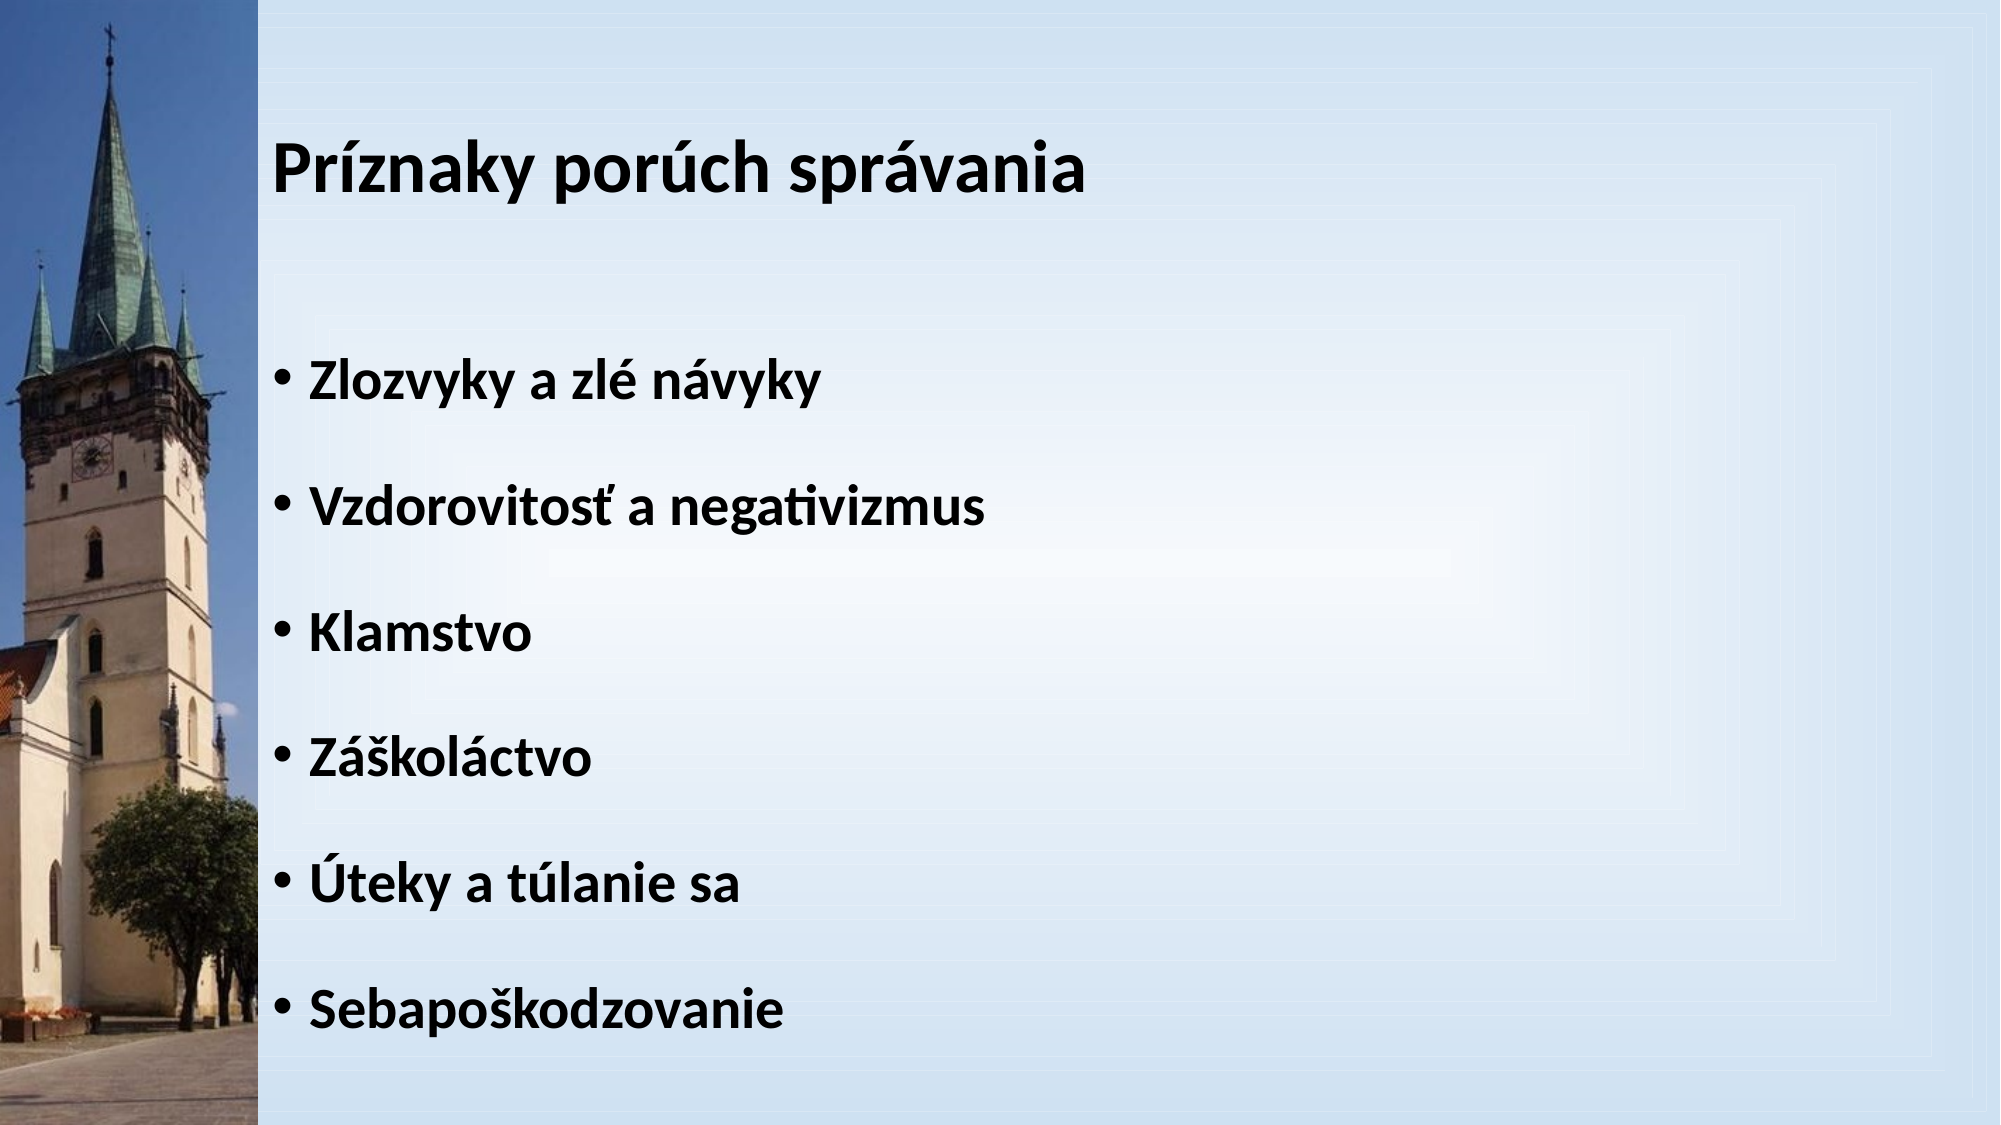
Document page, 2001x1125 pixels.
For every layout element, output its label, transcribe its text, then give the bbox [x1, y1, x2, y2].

list Zlozvyky a zlé návyky Vzdorovitosť a negativizmus Klamstvo Záškoláctvo Úteky a túlanie sa Sebapoškodzovanie [257, 299, 1863, 1078]
picture [0, 0, 258, 1125]
title Príznaky porúch správania [257, 59, 1863, 278]
